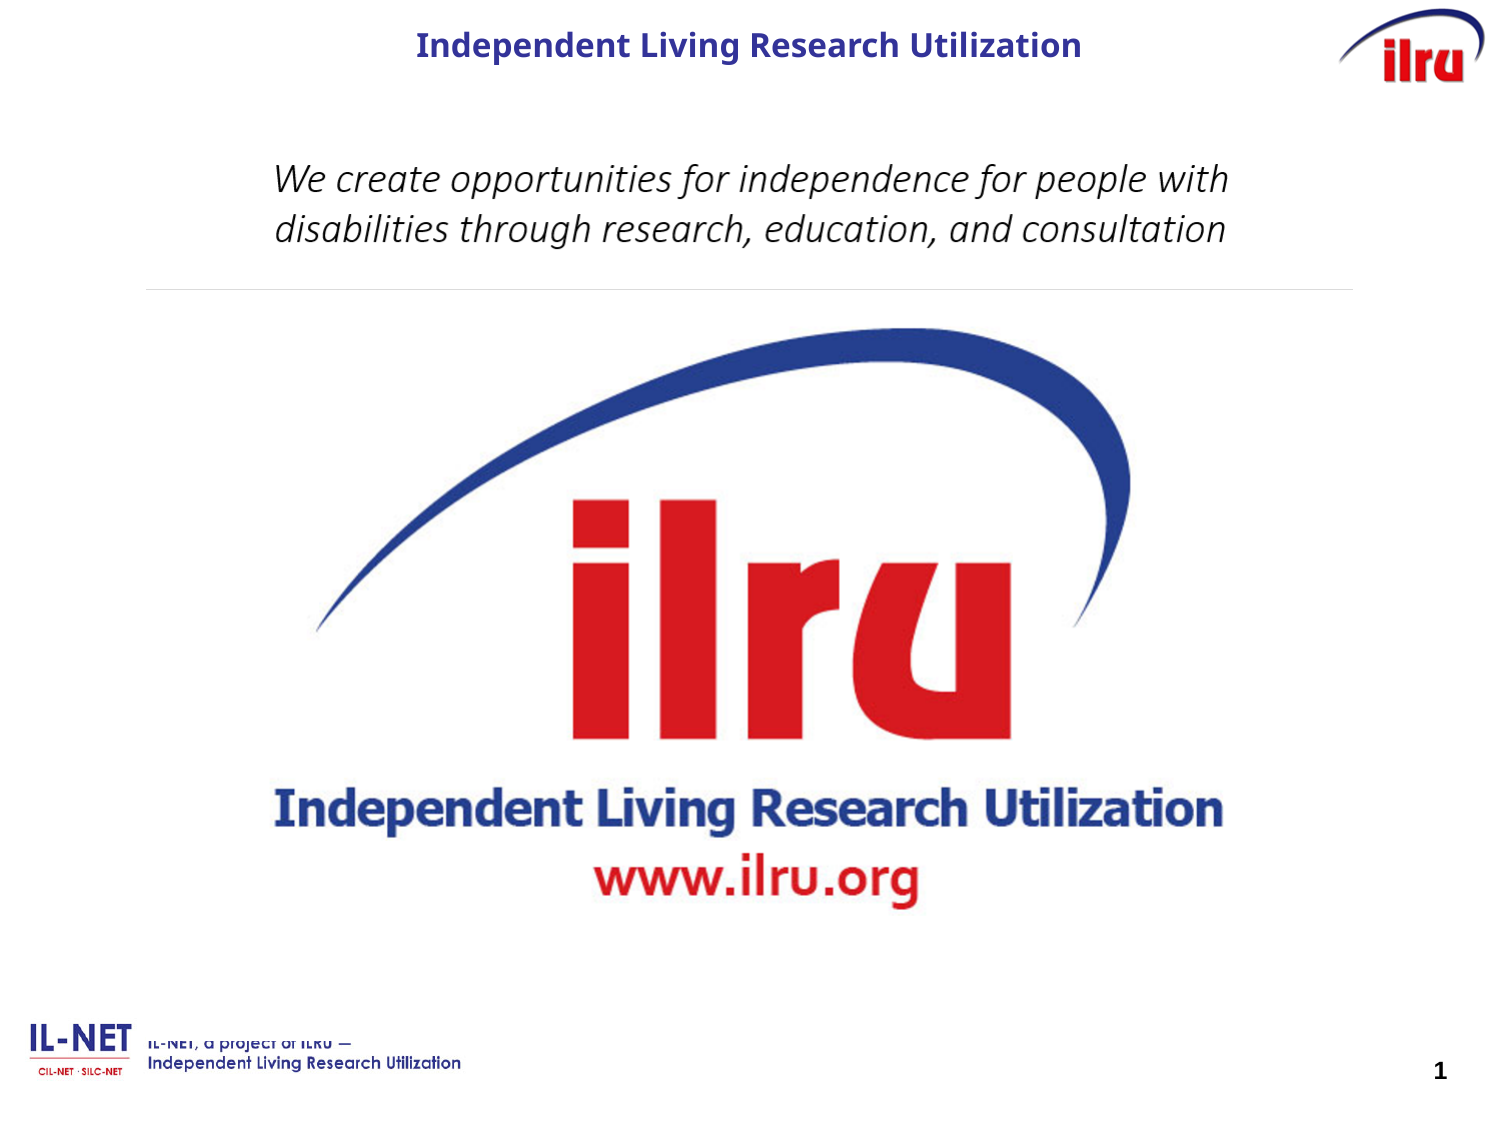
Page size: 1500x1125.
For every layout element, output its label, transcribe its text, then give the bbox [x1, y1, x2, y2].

picture [1337, 6, 1500, 84]
title Independent Living Research Utilization [23, 14, 1477, 75]
picture [12, 140, 1354, 1092]
